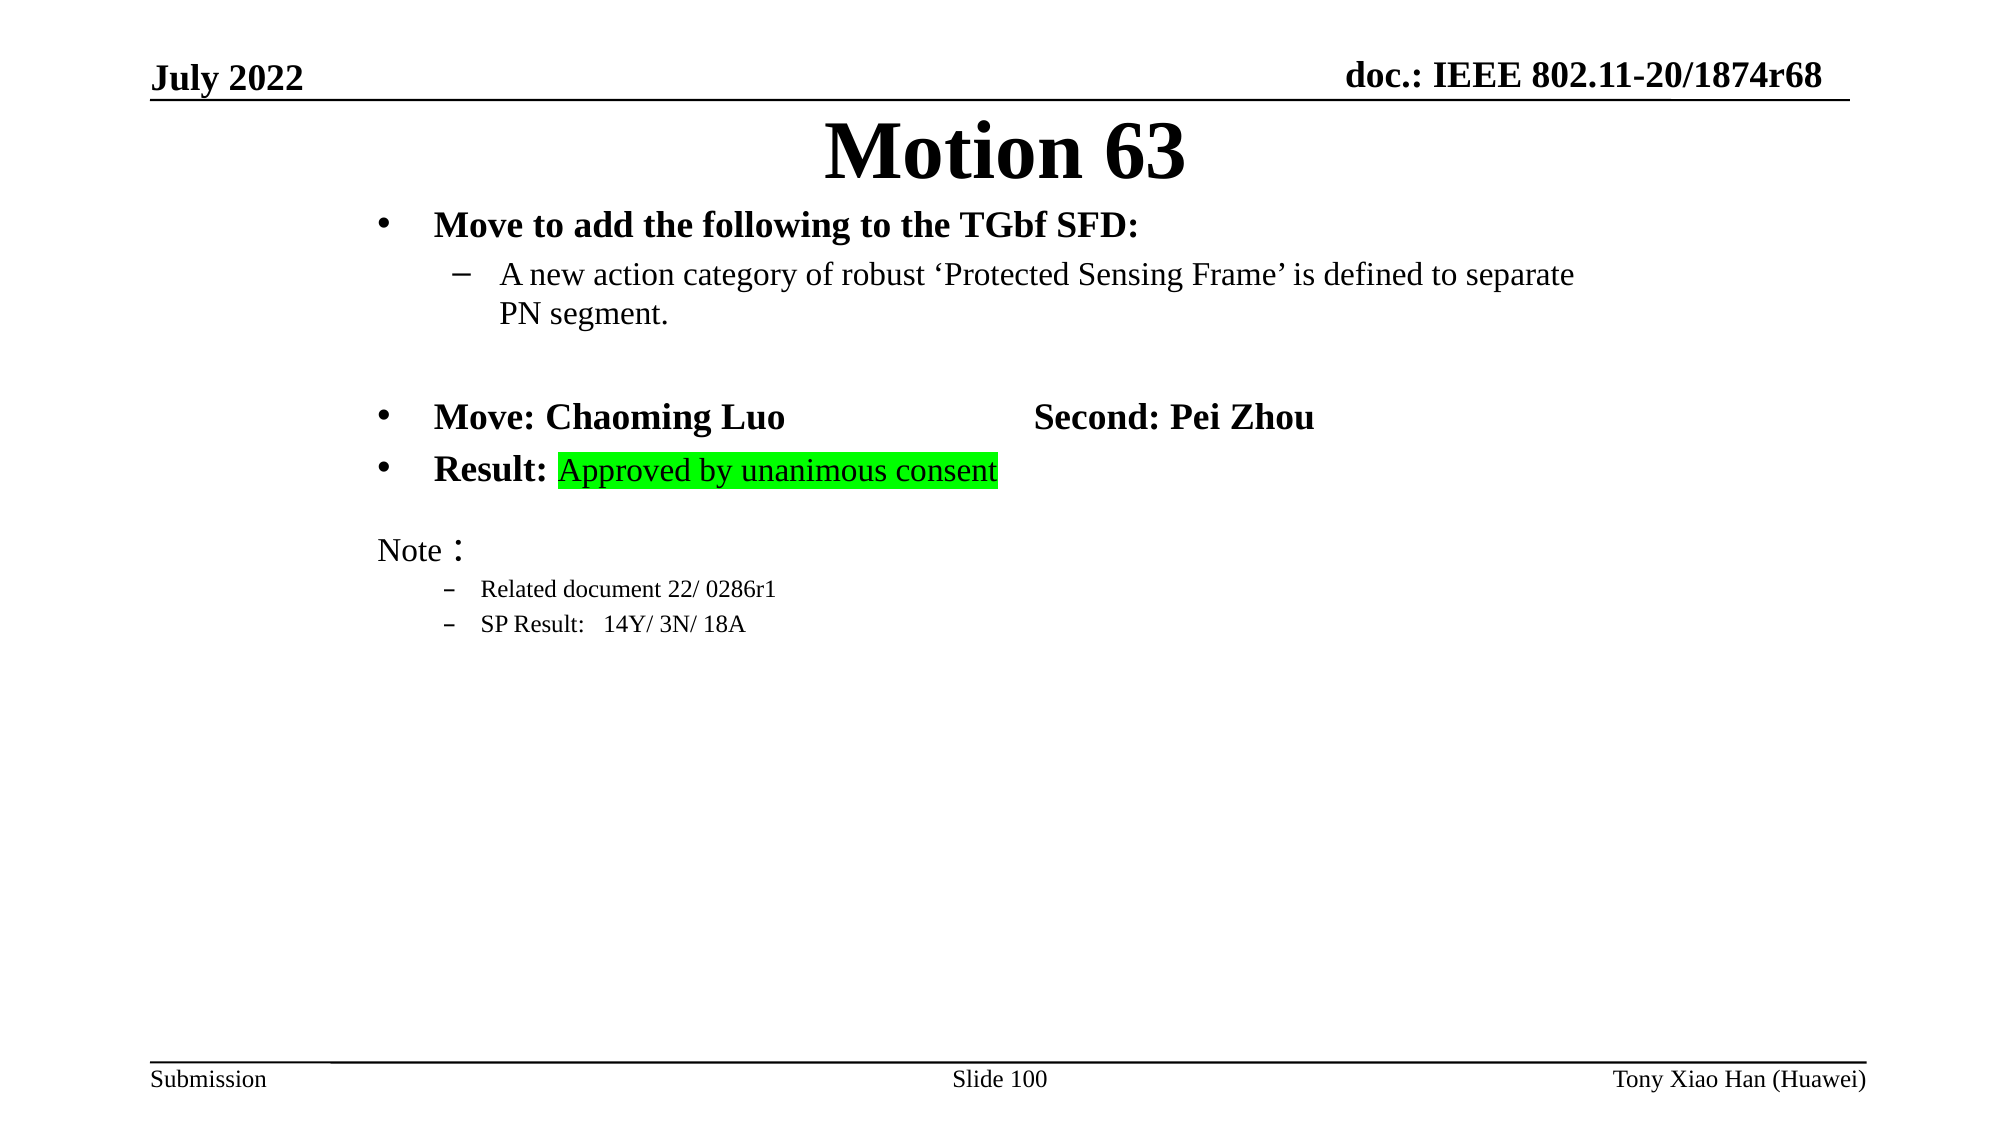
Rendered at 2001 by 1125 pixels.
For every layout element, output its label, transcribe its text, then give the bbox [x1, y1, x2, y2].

text_box Move to add the following to the TGbf SFD: A new action category of robust ‘Protected Sensing Frame’ is defined to separate PN segment. Move: Chaoming Luo Second: Pei Zhou Result: Approved by unanimous consent Note： Related document 22/ 0286r1 SP Result: 14Y/ 3N/ 18A [362, 162, 1638, 875]
text_box Motion 63 [368, 87, 1644, 225]
